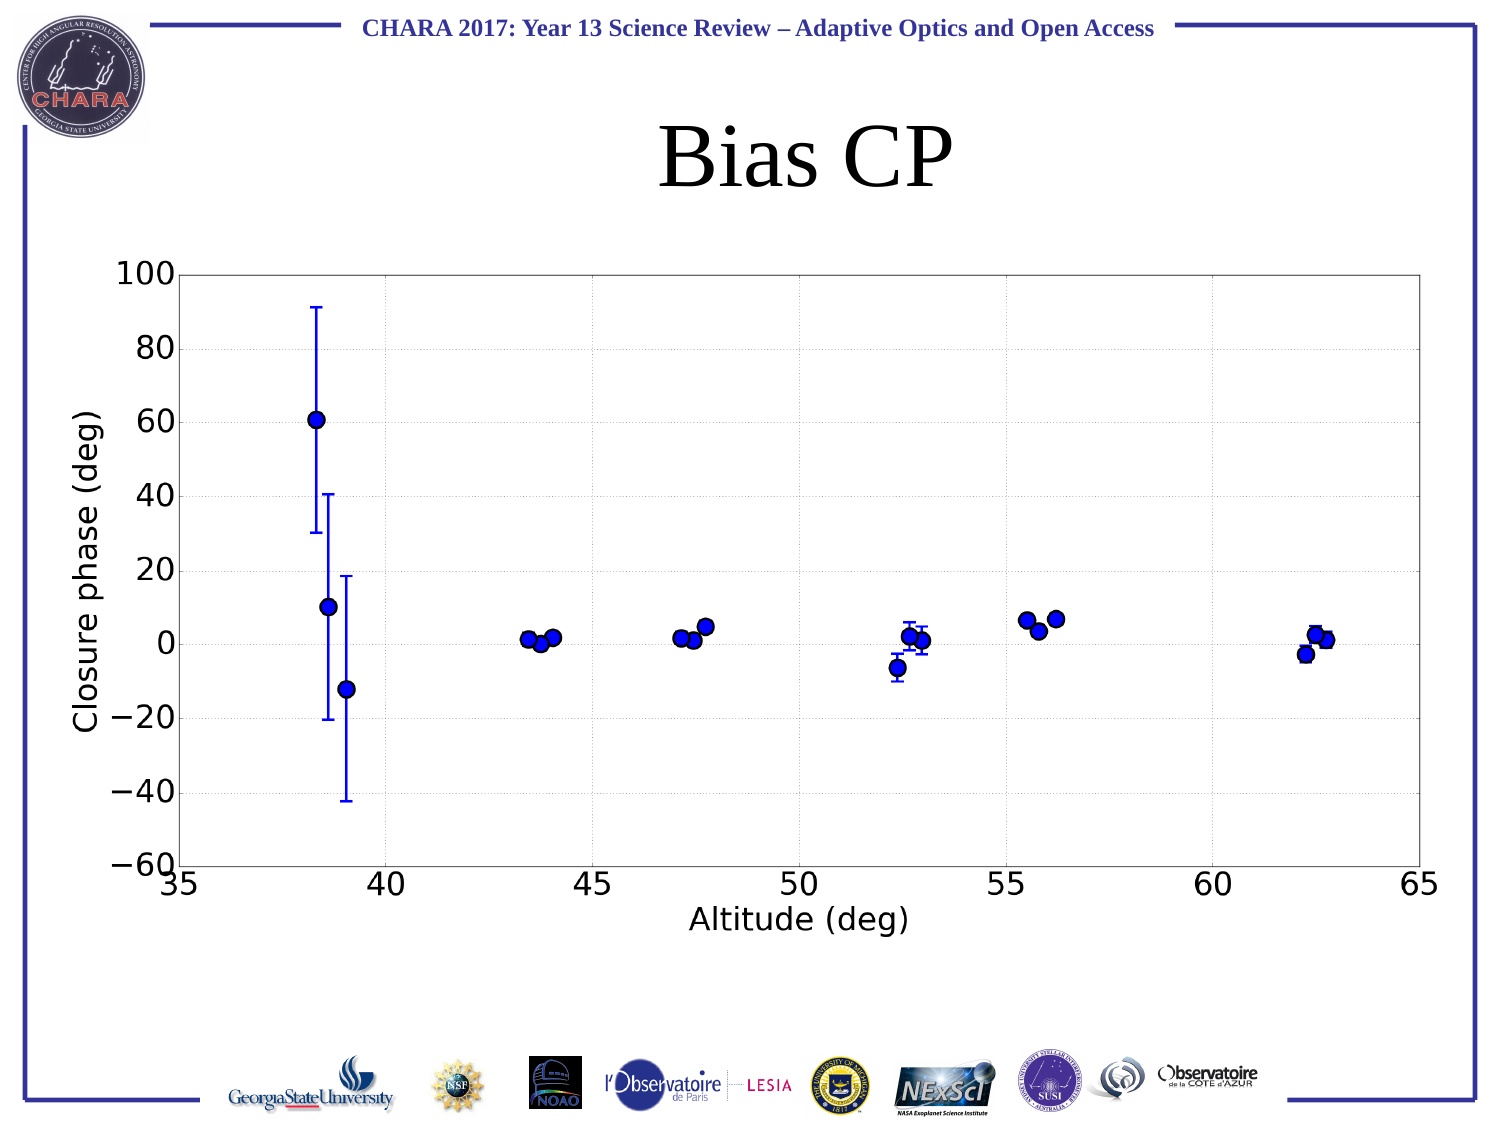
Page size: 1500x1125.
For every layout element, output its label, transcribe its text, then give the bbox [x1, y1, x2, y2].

picture [806, 1052, 874, 1120]
picture [423, 1054, 488, 1115]
picture [529, 1056, 582, 1109]
picture [1018, 1049, 1264, 1112]
picture [12, 12, 150, 144]
picture [894, 1059, 996, 1117]
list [62, 249, 1451, 946]
title Bias CP [162, 75, 1450, 225]
picture [601, 1056, 794, 1113]
picture [225, 1052, 400, 1116]
